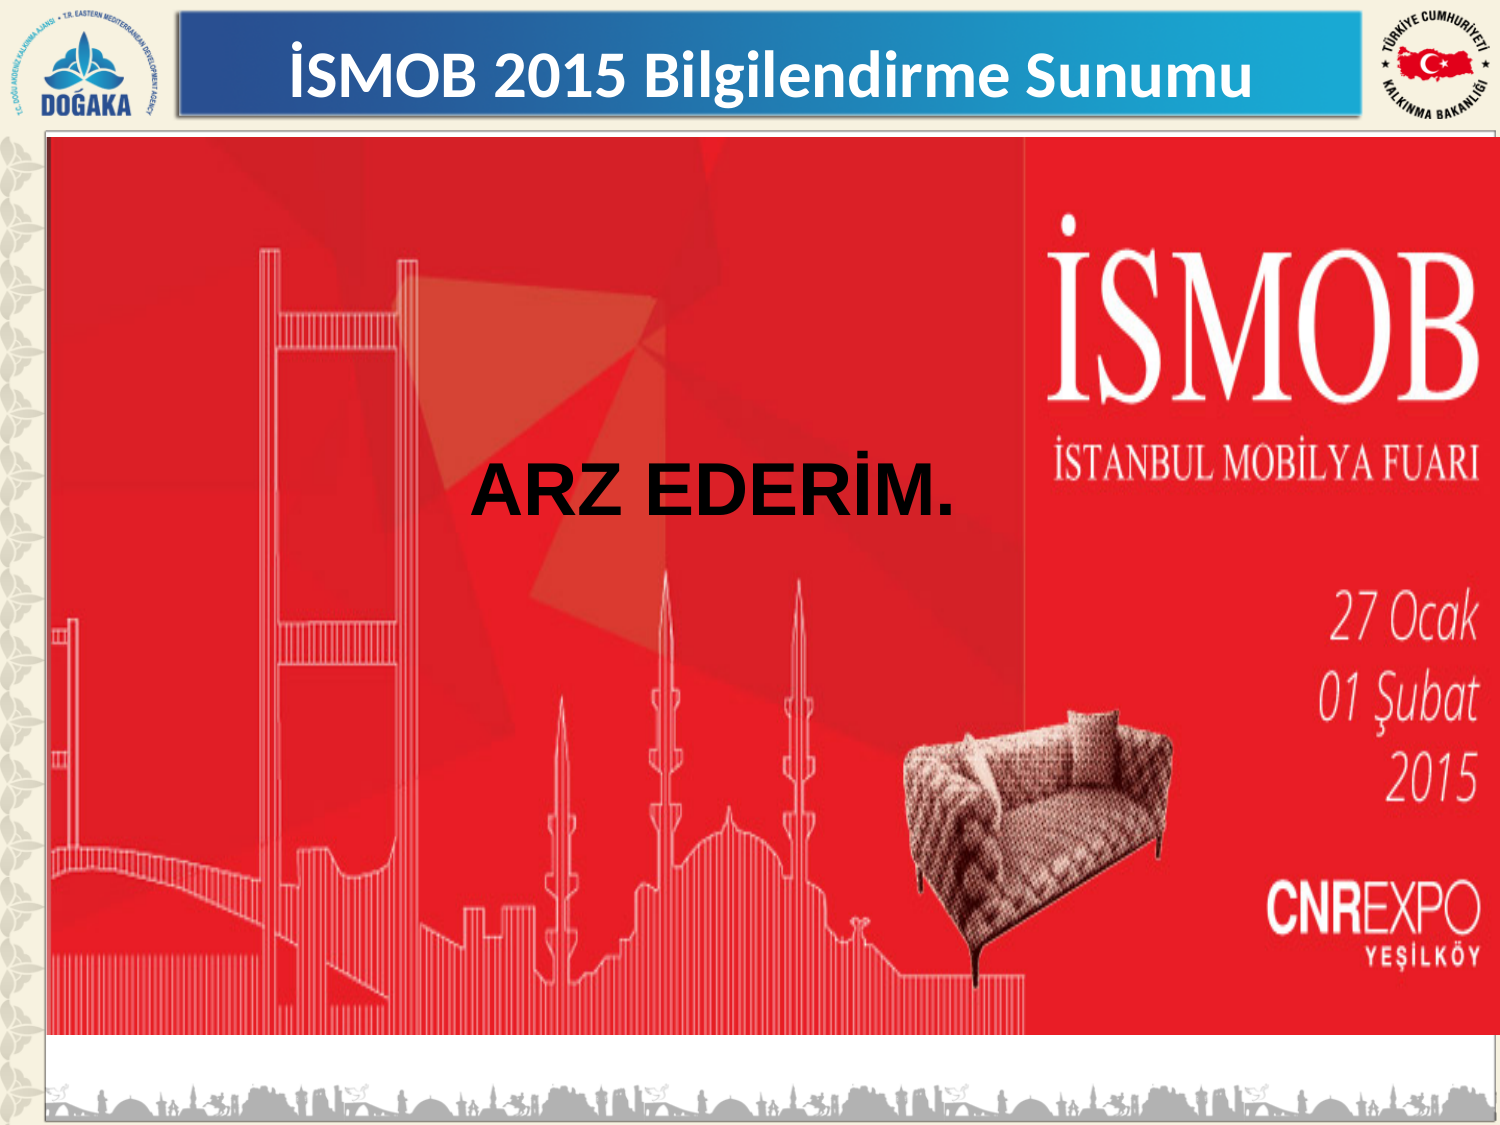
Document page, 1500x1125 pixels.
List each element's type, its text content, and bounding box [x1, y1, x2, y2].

picture [0, 0, 1500, 1125]
text_box İSMOB 2015 Bilgilendirme Sunumu [273, 23, 1271, 119]
